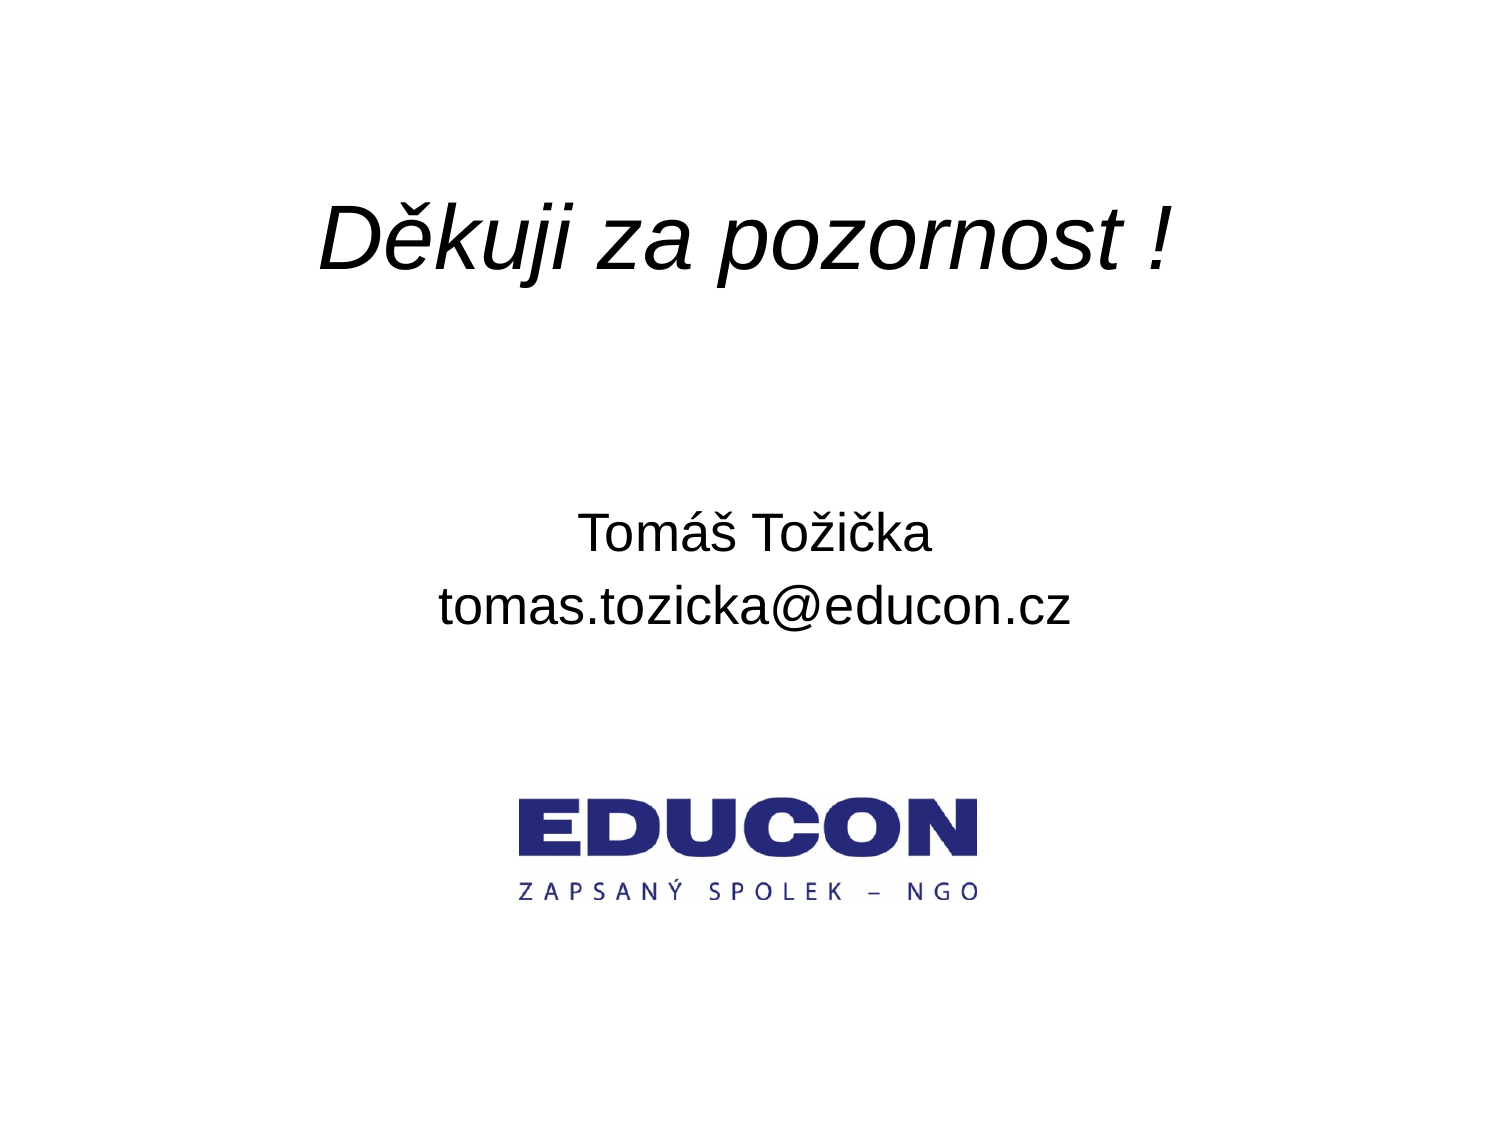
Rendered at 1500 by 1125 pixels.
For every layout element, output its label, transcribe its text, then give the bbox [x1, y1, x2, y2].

text_box Tomáš Tožička tomas.tozicka@educon.cz [413, 491, 1099, 702]
title Děkuji za pozornost ! [70, 141, 1422, 330]
picture [519, 696, 977, 1002]
